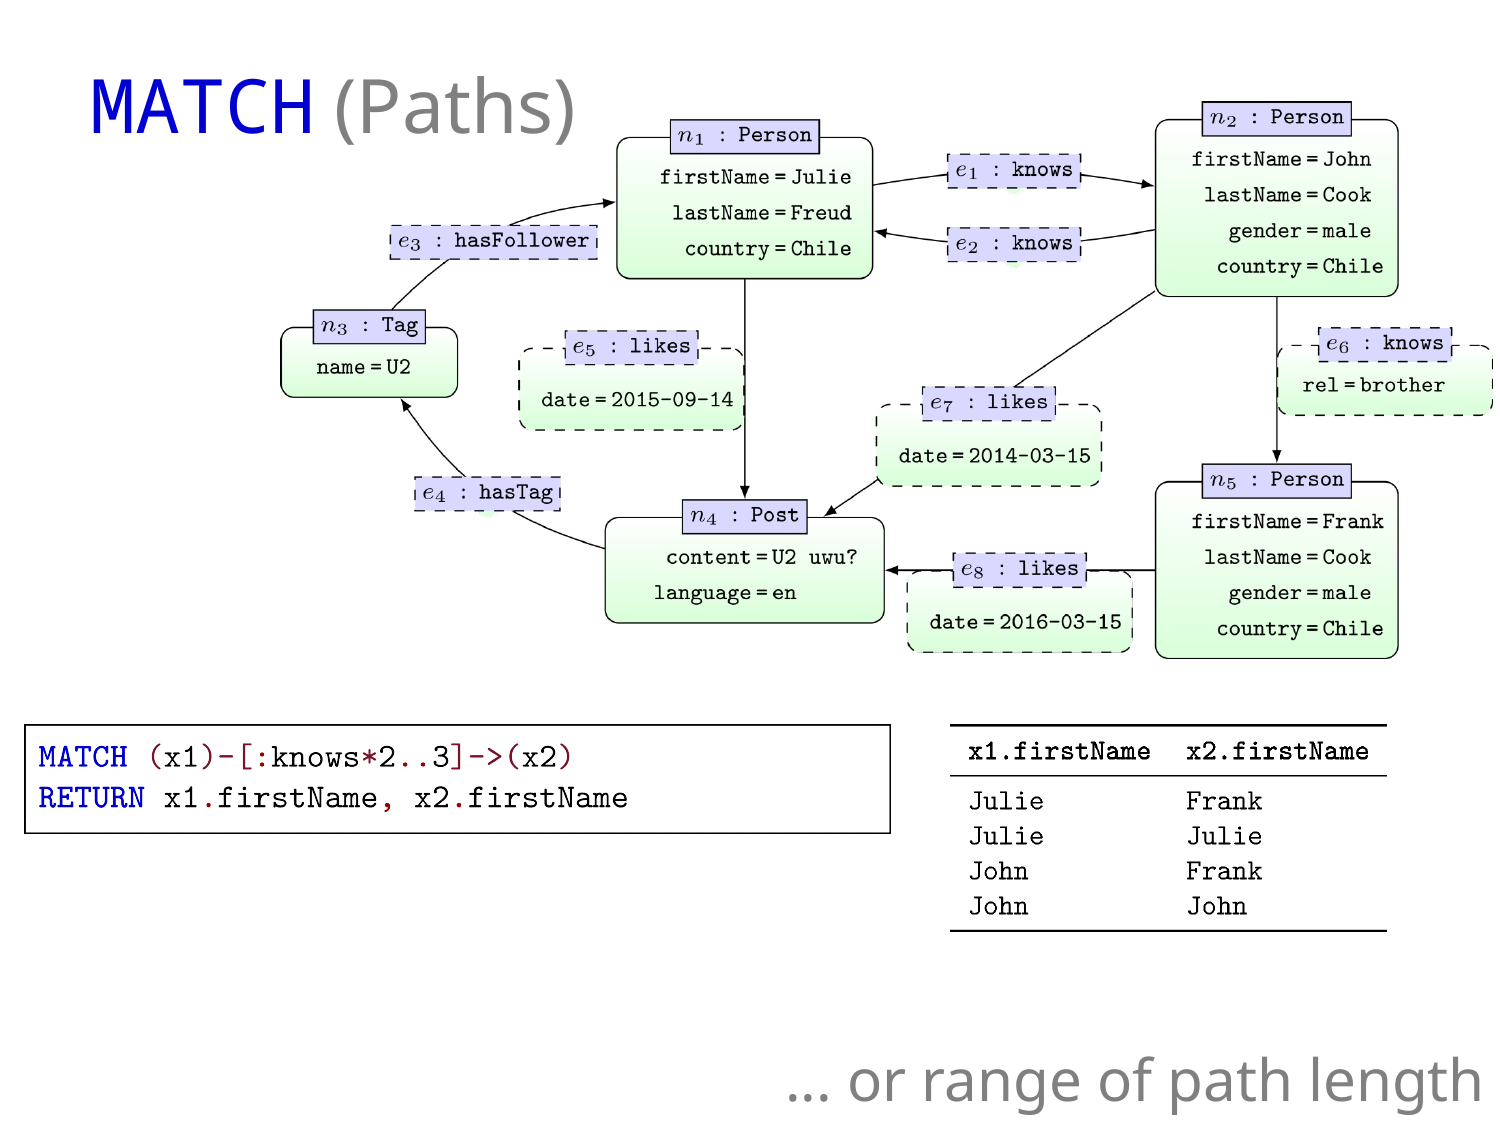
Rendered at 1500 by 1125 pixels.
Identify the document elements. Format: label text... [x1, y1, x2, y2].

picture [24, 724, 891, 834]
picture [280, 101, 1494, 660]
picture [949, 724, 1387, 932]
text_box ... or range of path length [0, 1031, 1500, 1125]
title MATCH (Paths) [75, 45, 1425, 163]
